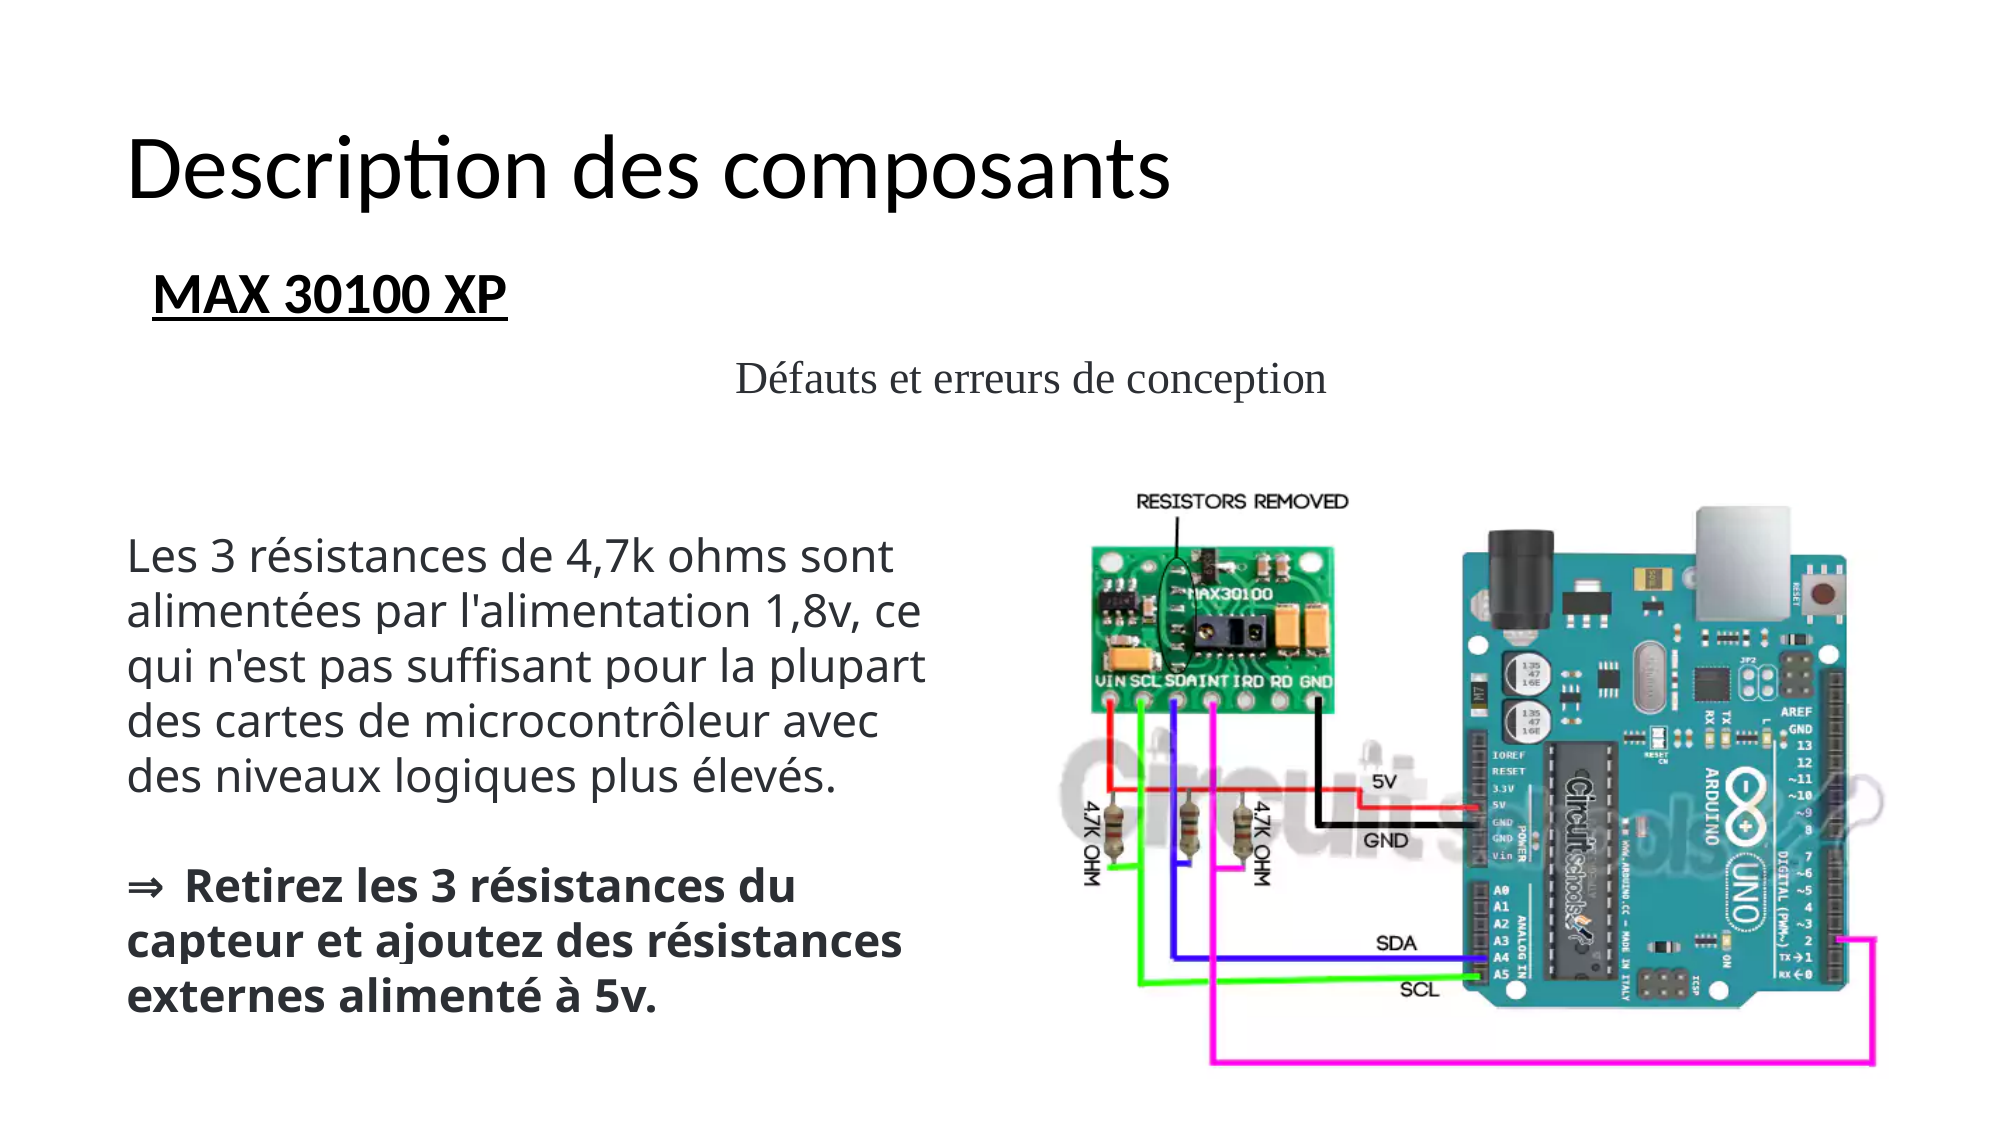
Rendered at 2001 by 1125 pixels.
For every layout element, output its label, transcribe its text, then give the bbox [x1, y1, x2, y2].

text_box Les 3 résistances de 4,7k ohms sont alimentées par l'alimentation 1,8v, ce qui n'est pas suffisant pour la plupart des cartes de microcontrôleur avec des niveaux logiques plus élevés. ⇒ Retirez les 3 résistances du capteur et ajoutez des résistances externes alimenté à 5v. [111, 512, 959, 1037]
picture [1045, 482, 1889, 1125]
title Description des composants [111, 59, 1837, 278]
list MAX 30100 XP Défauts et erreurs de conception [137, 255, 1939, 970]
